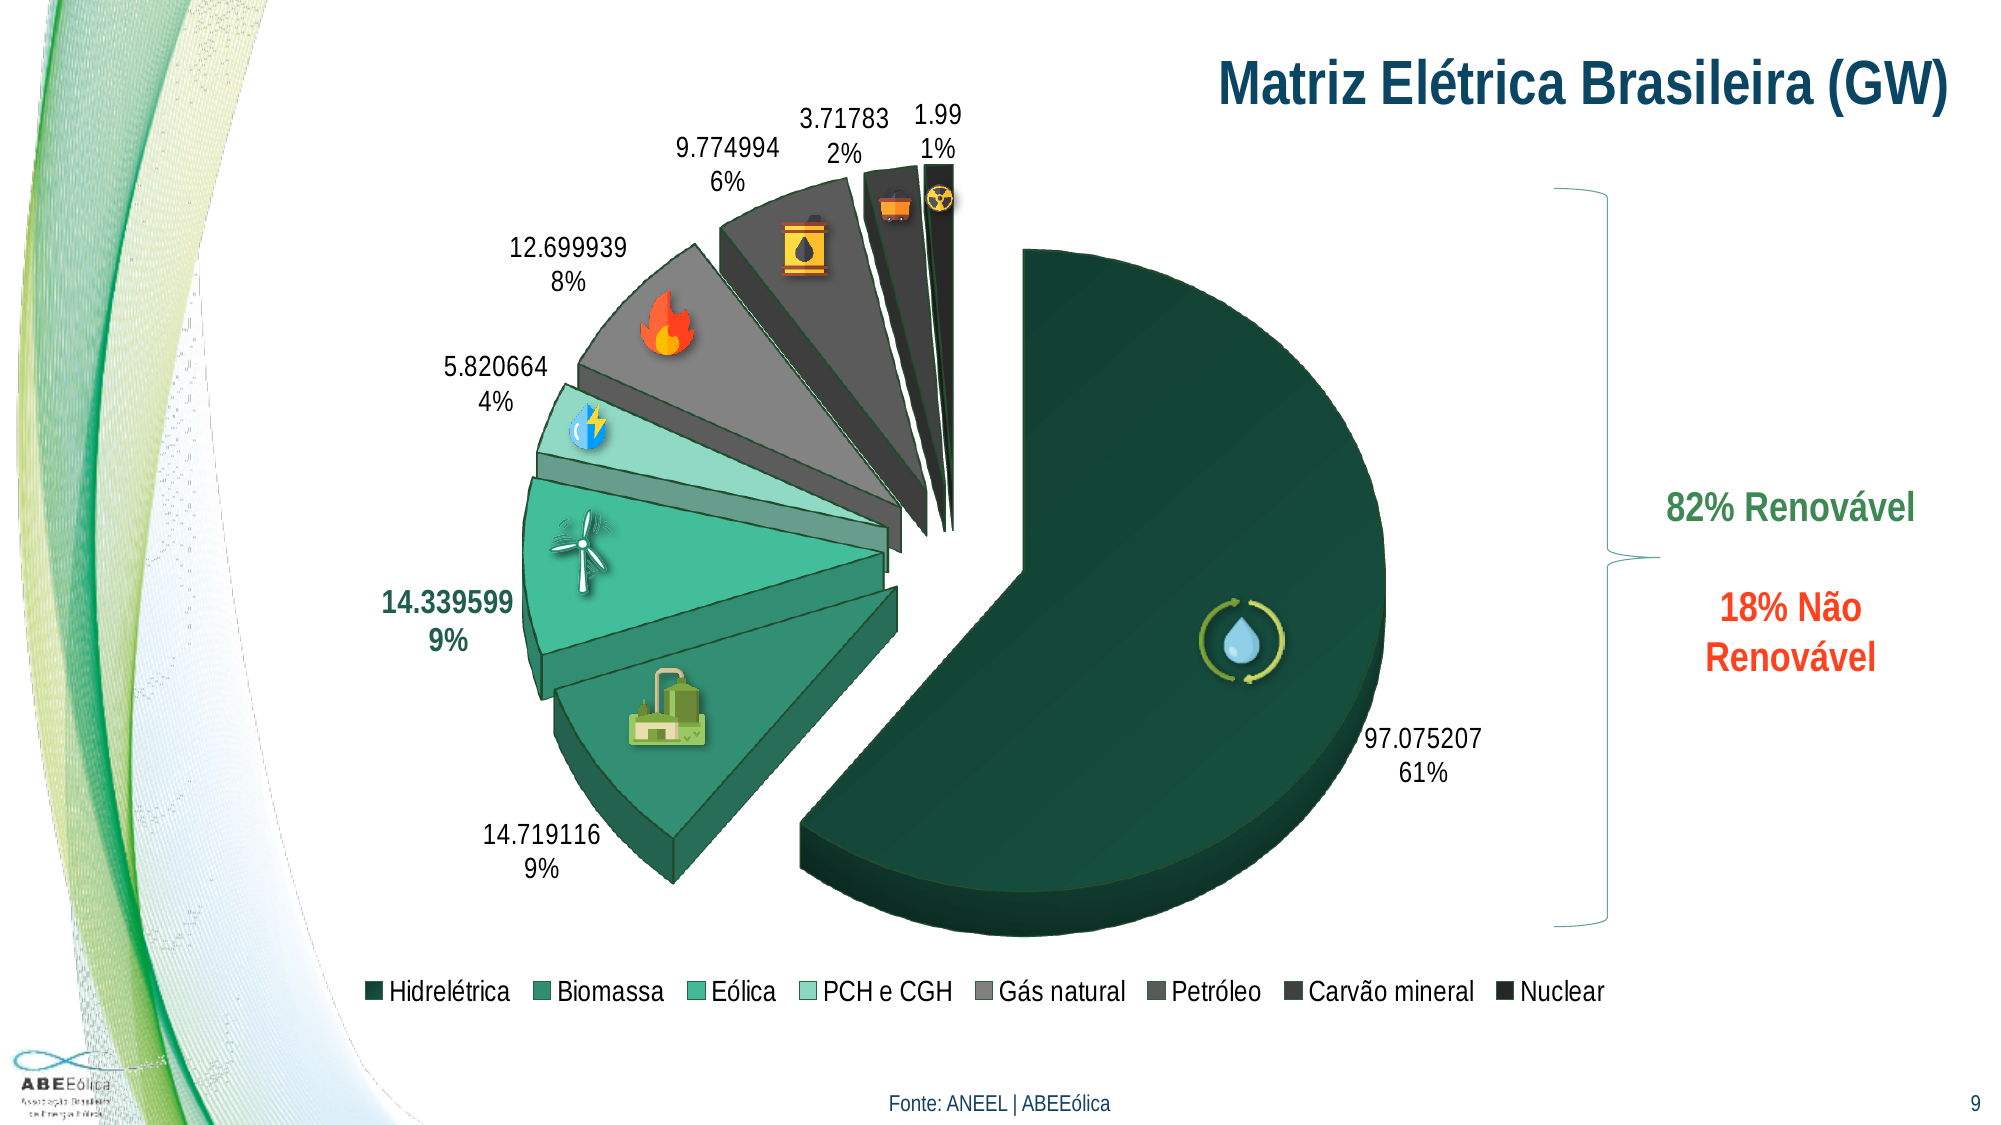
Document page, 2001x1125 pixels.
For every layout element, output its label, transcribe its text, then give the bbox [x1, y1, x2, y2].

picture [0, 0, 1000, 1125]
chart [243, 89, 1627, 1124]
text_box 82% Renovável 18% Não Renovável [1633, 472, 1949, 688]
slide_number 9 [1907, 1087, 1997, 1123]
list Matriz Elétrica Brasileira (GW) [291, 34, 1966, 135]
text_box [517, 184, 1285, 745]
